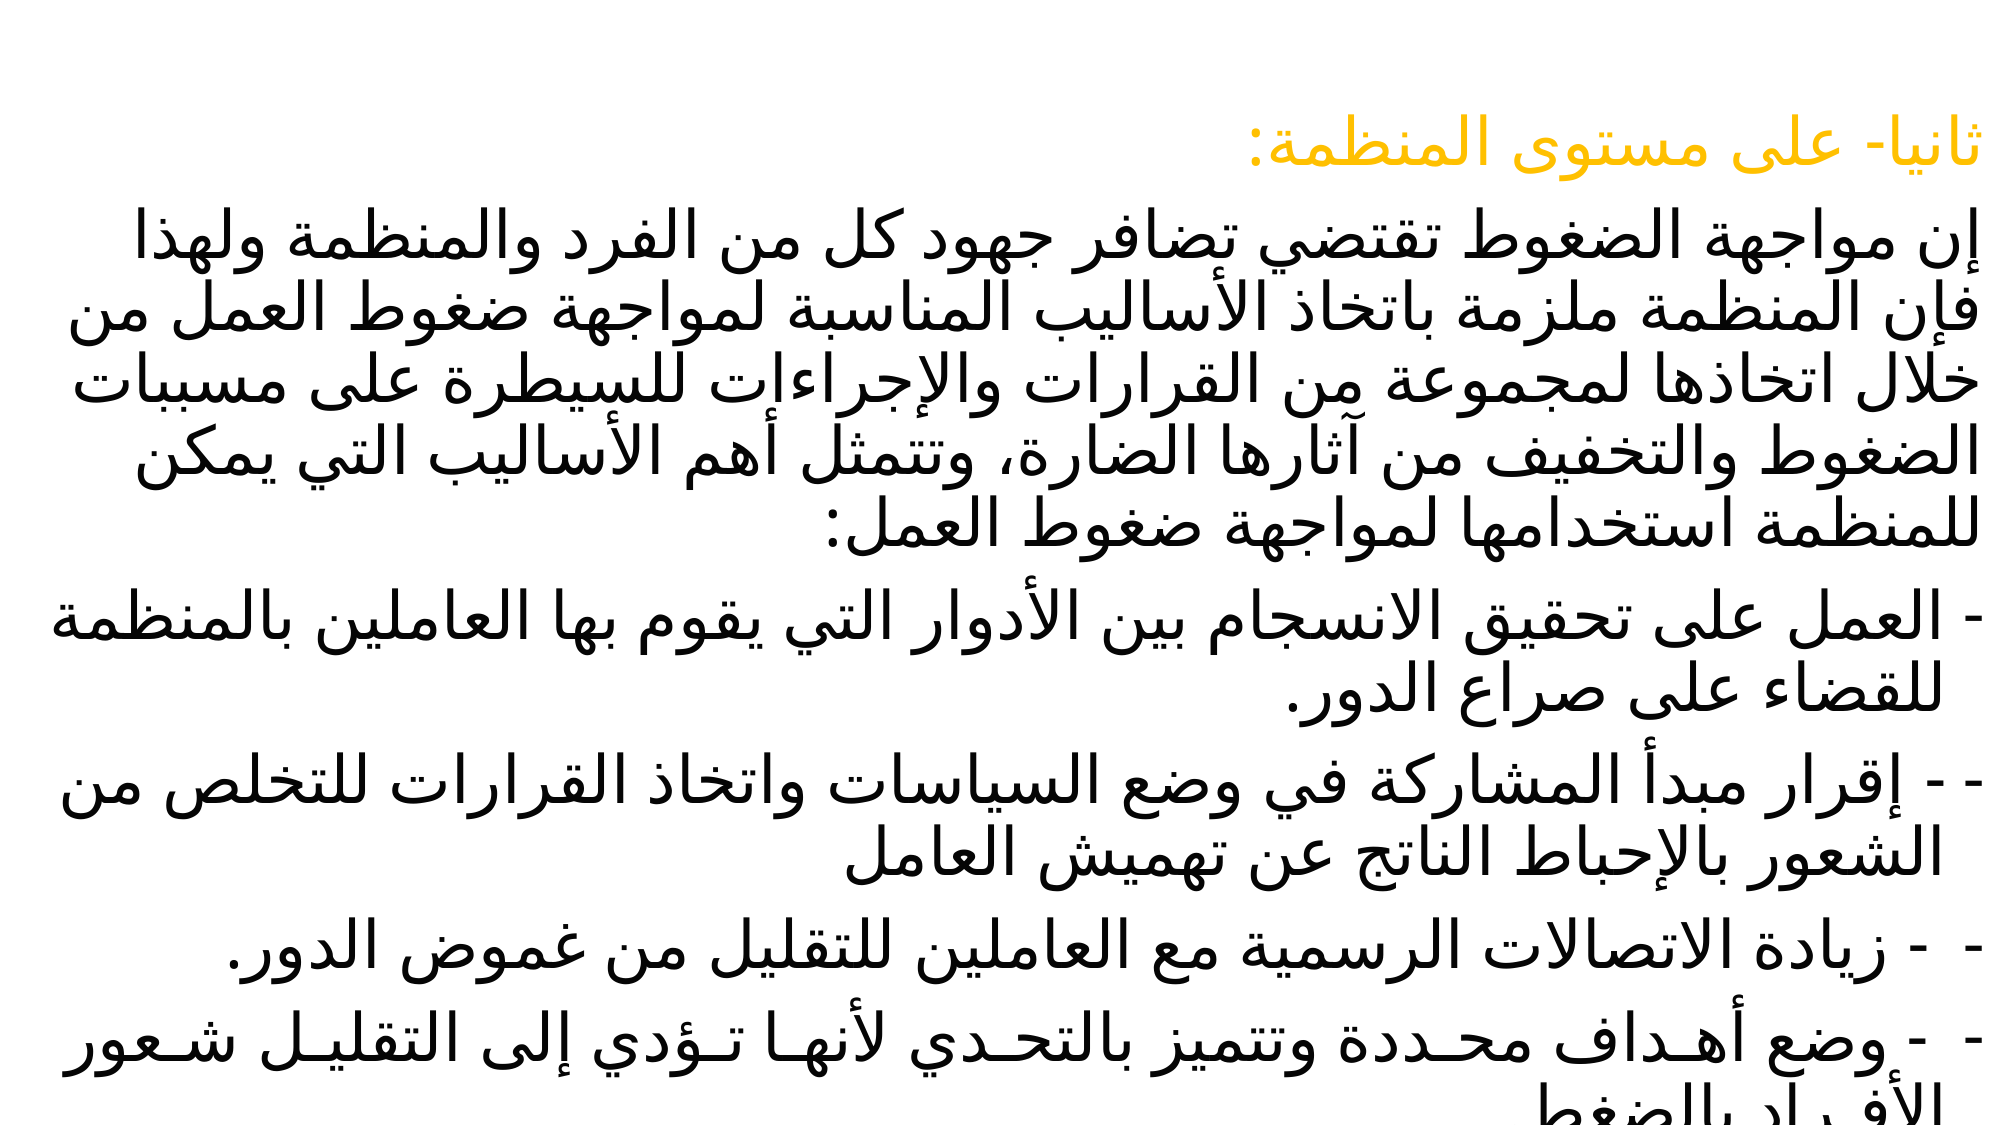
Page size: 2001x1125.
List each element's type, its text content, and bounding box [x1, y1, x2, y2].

list ثانيا- على مستوى المنظمة: إن مواجهة الضغوط تقتضي تضافر جهود كل من الفرد والمنظمة ولهذا فإن المنظمة ملزمة باتخاذ الأساليب المناسبة لمواجهة ضغوط العمل من خلال اتخاذها لمجموعة من القرارات والإجراءات للسيطرة على مسببات الضغوط والتخفيف من آثارها الضارة، وتتمثل أهم الأساليب التي يمكن للمنظمة استخدامها لمواجهة ضغوط العمل: العمل على تحقيق الانسجام بين الأدوار التي يقوم بها العاملين بالمنظمة للقضاء على صراع الدور. - إقرار مبدأ المشاركة في وضع السياسات واتخاذ القرارات للتخلص من الشعور بالإحباط الناتج عن تهميش العامل - زيادة الاتصالات الرسمية مع العاملين للتقليل من غموض الدور. - وضع أهـداف محـددة وتتميز بالتحـدي لأنهـا تـؤدي إلى التقليـل شـعور الأفـراد بالضغط. [0, 0, 2000, 1125]
